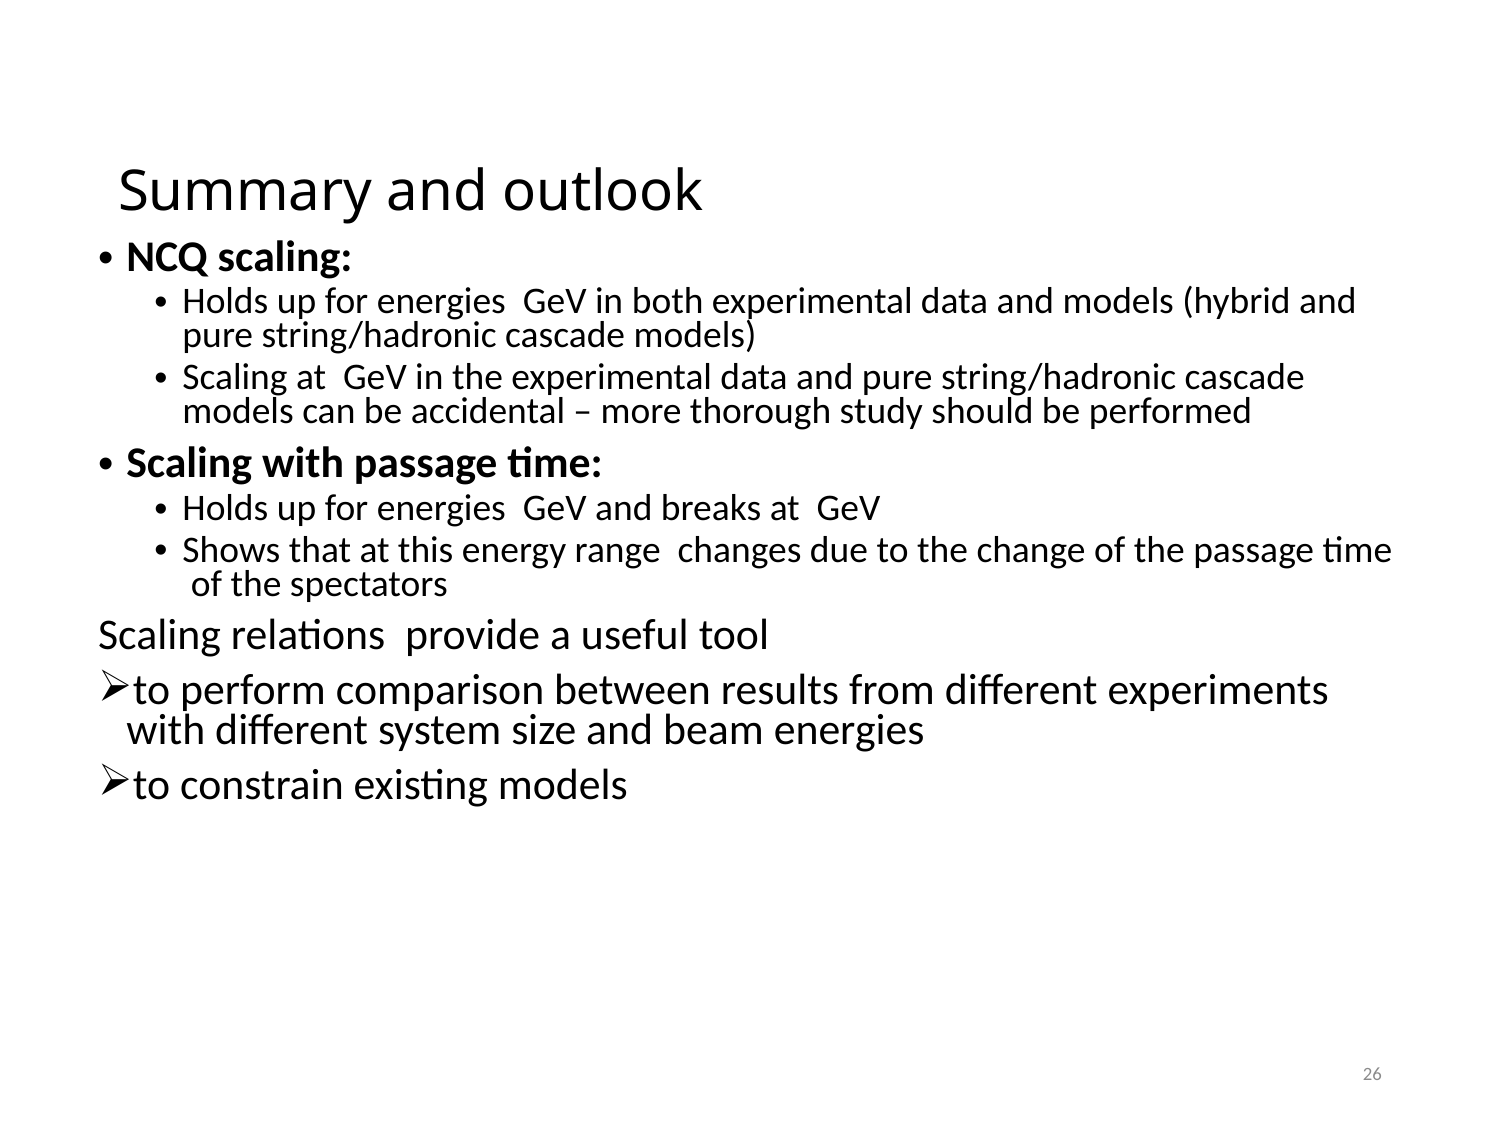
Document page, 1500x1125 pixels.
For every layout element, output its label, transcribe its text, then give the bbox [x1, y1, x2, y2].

title Summary and outlook [103, 154, 1397, 231]
slide_number 26 [1059, 1042, 1397, 1103]
